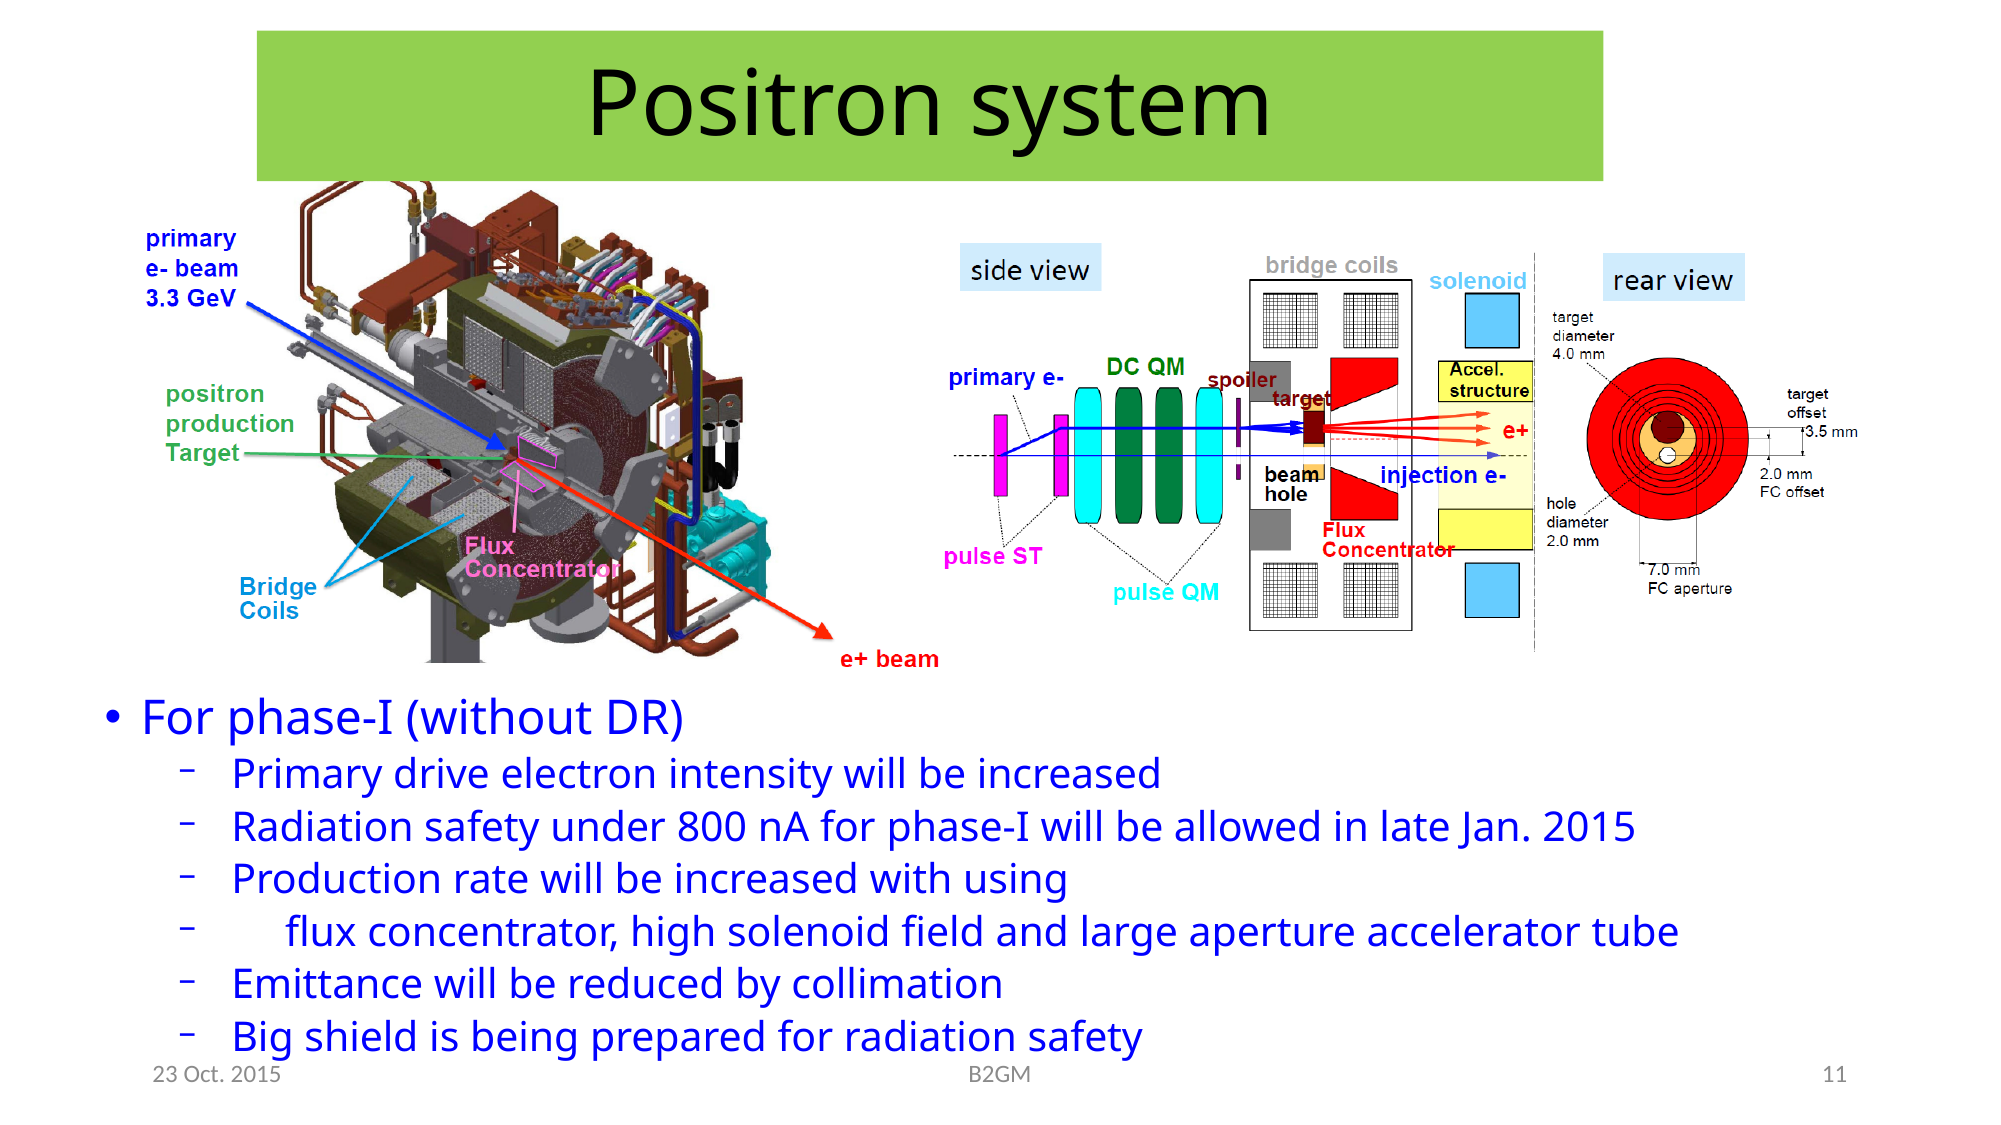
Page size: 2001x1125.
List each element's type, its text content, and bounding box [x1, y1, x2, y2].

slide_number 11 [1412, 1042, 1863, 1103]
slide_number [137, 1042, 588, 1103]
list For phase-I (without DR) Primary drive electron intensity will be increased Radiation safety under 800 nA for phase-I will be allowed in late Jan. 2015 Production rate will be increased with using flux concentrator, high solenoid field and large aperture accelerator tube Emittance will be reduced by collimation Big shield is being prepared for radiation safety [89, 685, 1863, 1075]
title Positron system [256, 30, 1604, 182]
footer B2GM [662, 1042, 1338, 1103]
picture [133, 143, 1863, 683]
